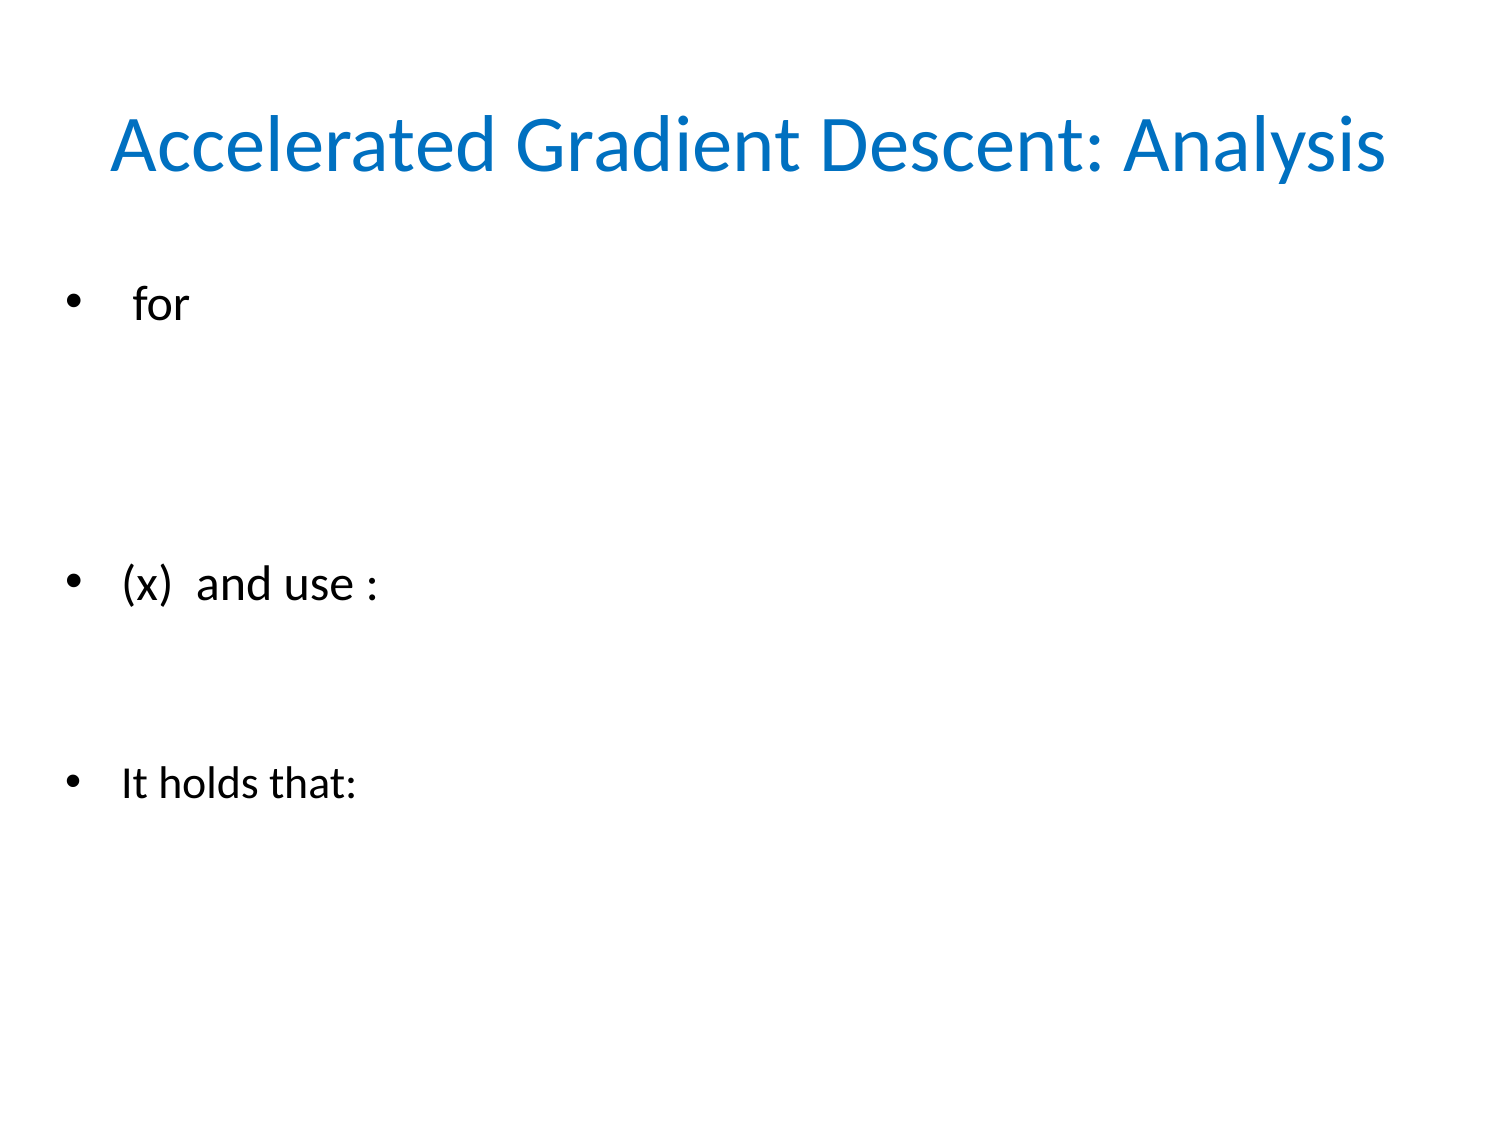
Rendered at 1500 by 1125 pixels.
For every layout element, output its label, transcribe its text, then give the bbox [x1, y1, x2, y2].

title Accelerated Gradient Descent: Analysis [75, 45, 1425, 233]
